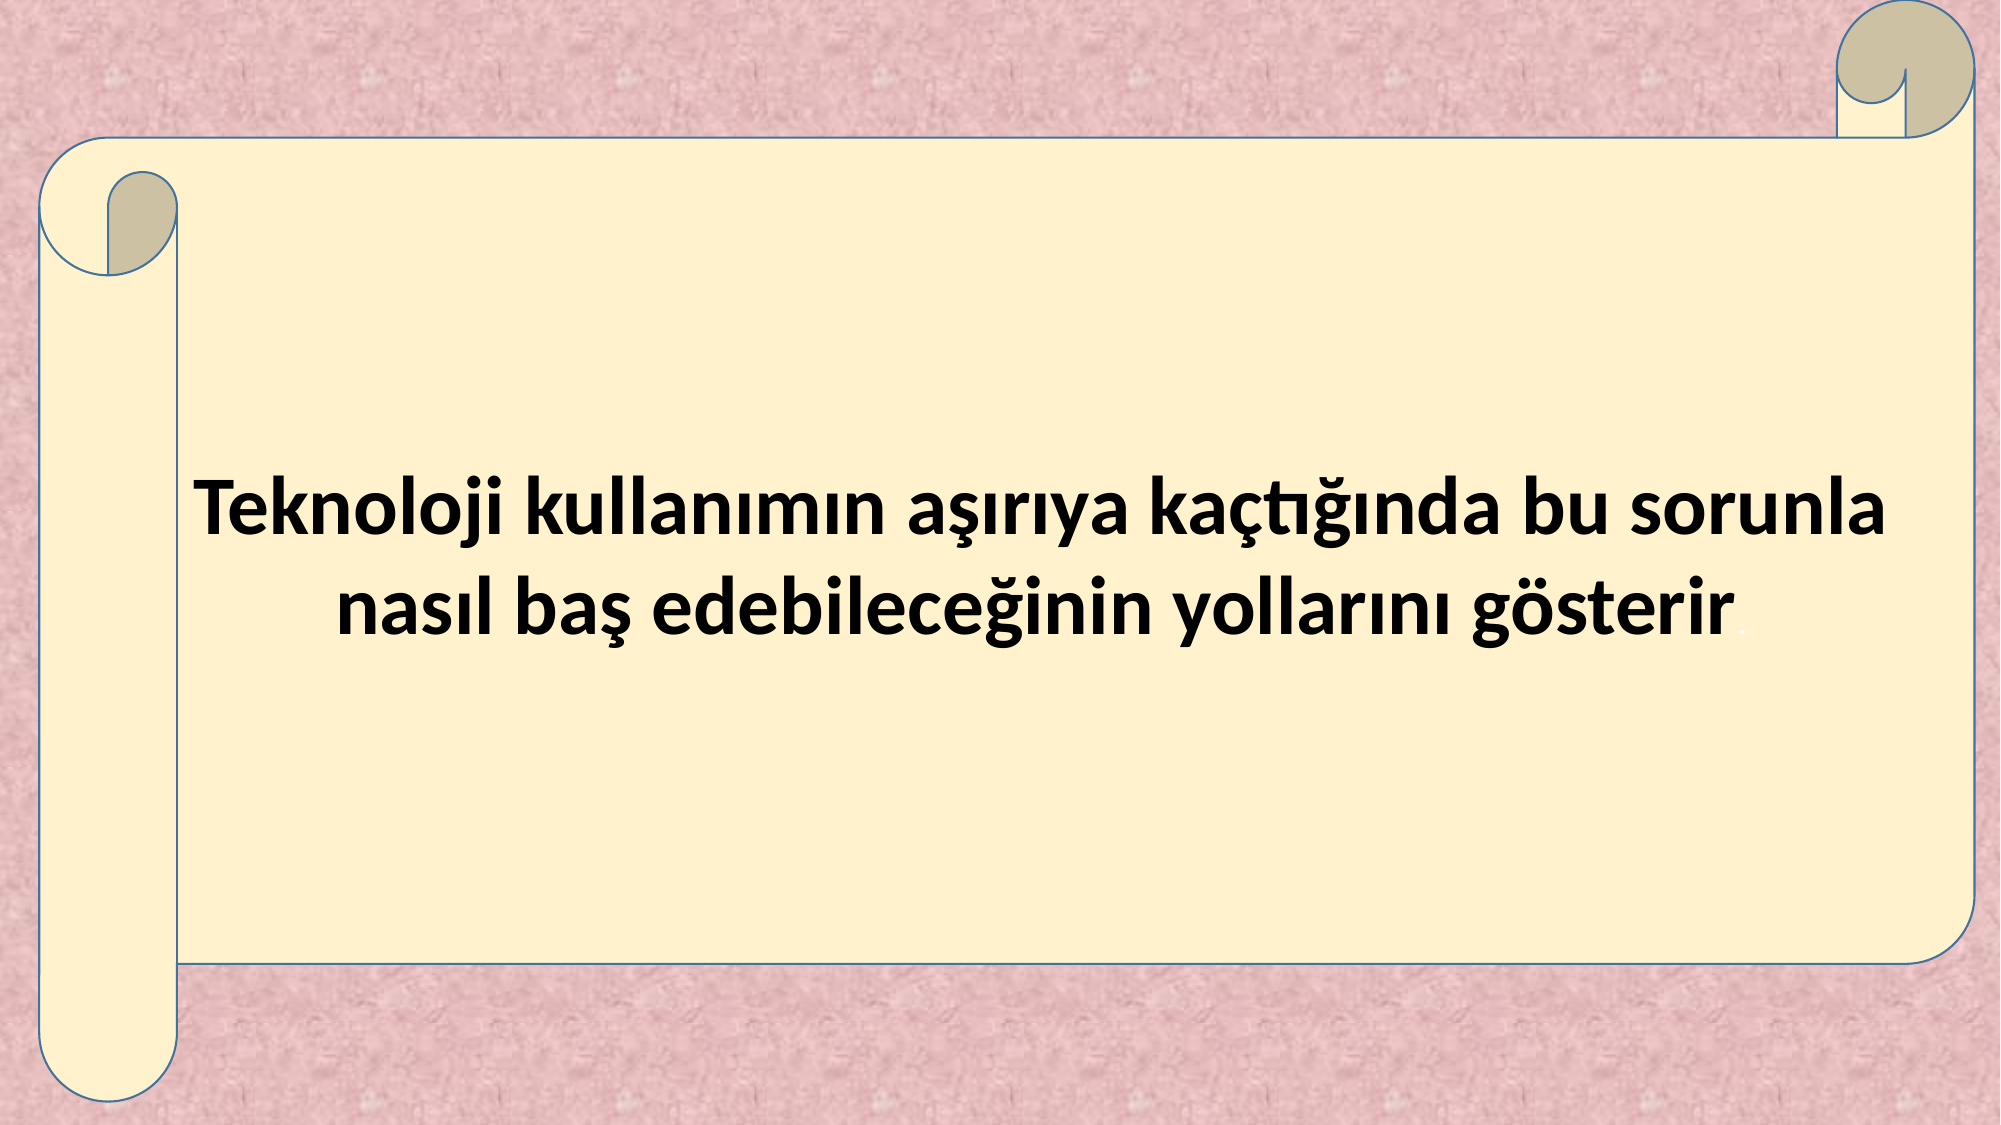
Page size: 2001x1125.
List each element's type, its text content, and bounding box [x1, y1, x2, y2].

picture [0, 0, 2001, 1125]
text_box Teknoloji kullanımın aşırıya kaçtığında bu sorunla nasıl baş edebileceğinin yollarını gösterir. [38, 0, 1976, 1103]
